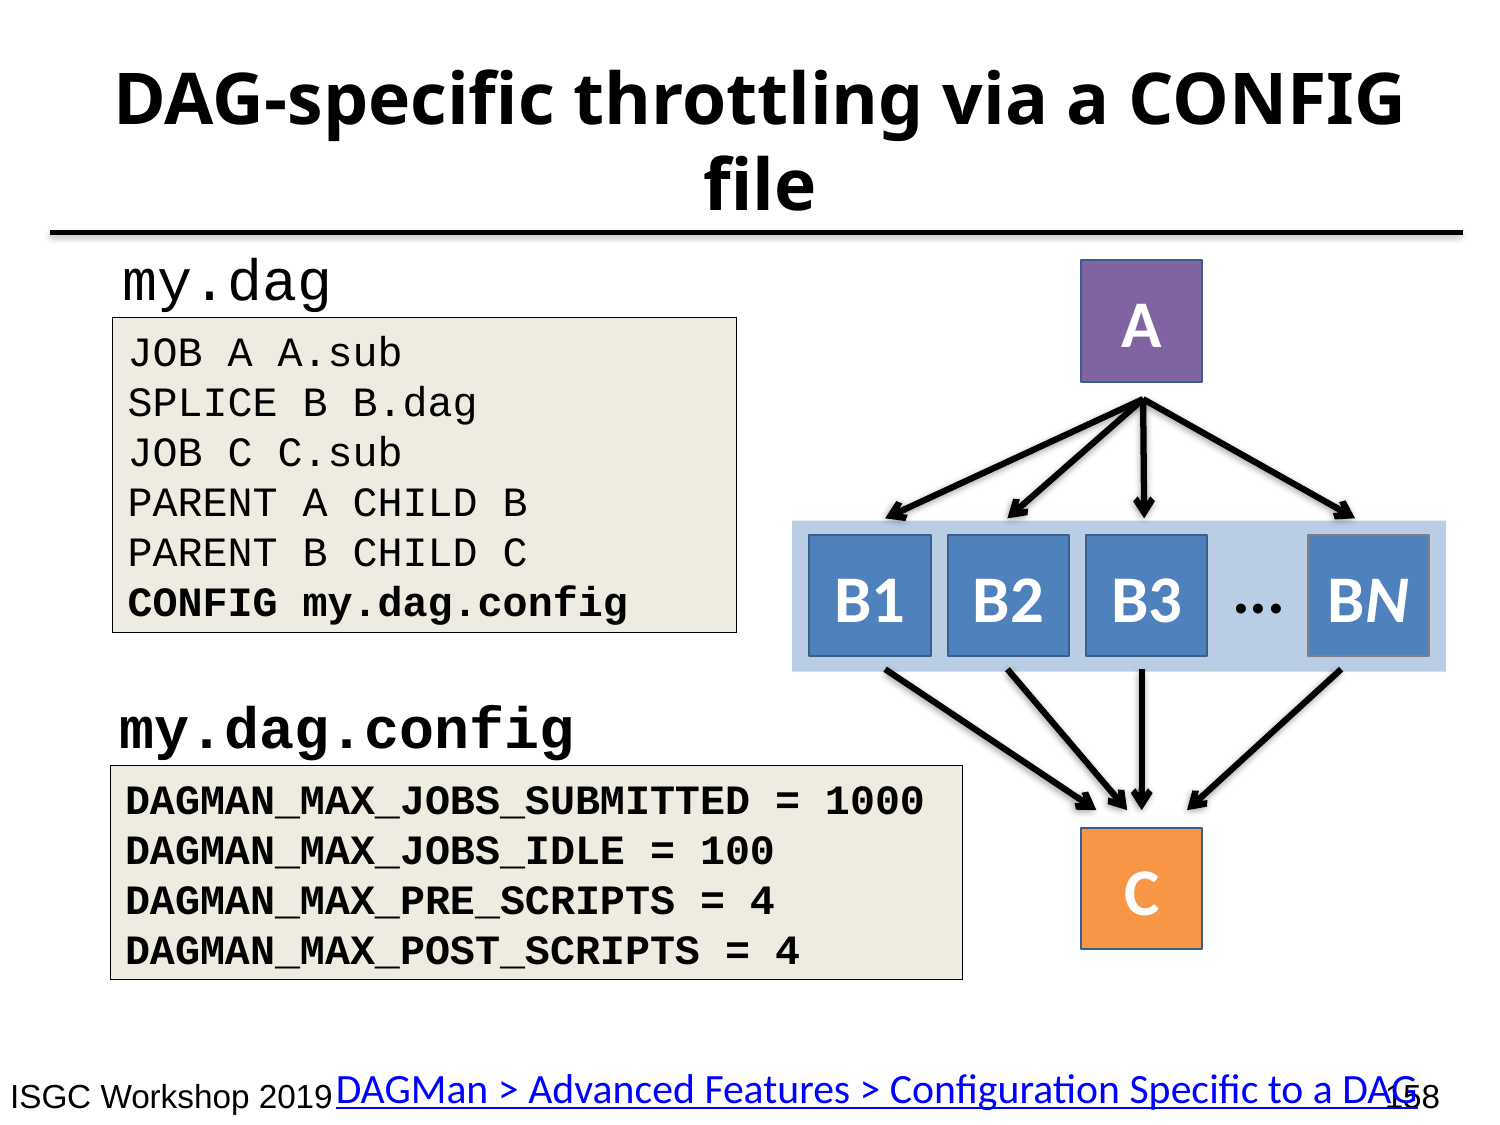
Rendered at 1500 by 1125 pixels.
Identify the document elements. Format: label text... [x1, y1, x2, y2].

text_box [884, 669, 1005, 811]
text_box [1007, 398, 1140, 519]
text_box JOB A A.sub SPLICE B B.dag JOB C C.sub PARENT A CHILD B PARENT B CHILD C CONFIG my.dag.config [112, 317, 737, 633]
text_box my.dag [107, 235, 373, 320]
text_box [1007, 669, 1128, 811]
text_box [790, 519, 1448, 674]
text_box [1186, 669, 1342, 811]
title DAG-specific throttling via a CONFIG file [56, 45, 1465, 233]
text_box B1 [807, 533, 933, 659]
text_box C [1079, 826, 1205, 951]
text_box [884, 398, 1006, 519]
text_box DAGMan > Advanced Features > Configuration Specific to a DAG [321, 1054, 1444, 1120]
text_box BN [1306, 533, 1431, 659]
text_box DAGMAN_MAX_JOBS_SUBMITTED = 1000 DAGMAN_MAX_JOBS_IDLE = 100 DAGMAN_MAX_PRE_SCRIPTS = 4 DAGMAN_MAX_POST_SCRIPTS = 4 [110, 765, 963, 980]
text_box A [1079, 258, 1205, 384]
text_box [1142, 398, 1356, 519]
text_box B3 [1084, 533, 1209, 659]
text_box my.dag.config [104, 682, 631, 768]
text_box ... [1213, 555, 1305, 618]
text_box B2 [945, 533, 1071, 659]
